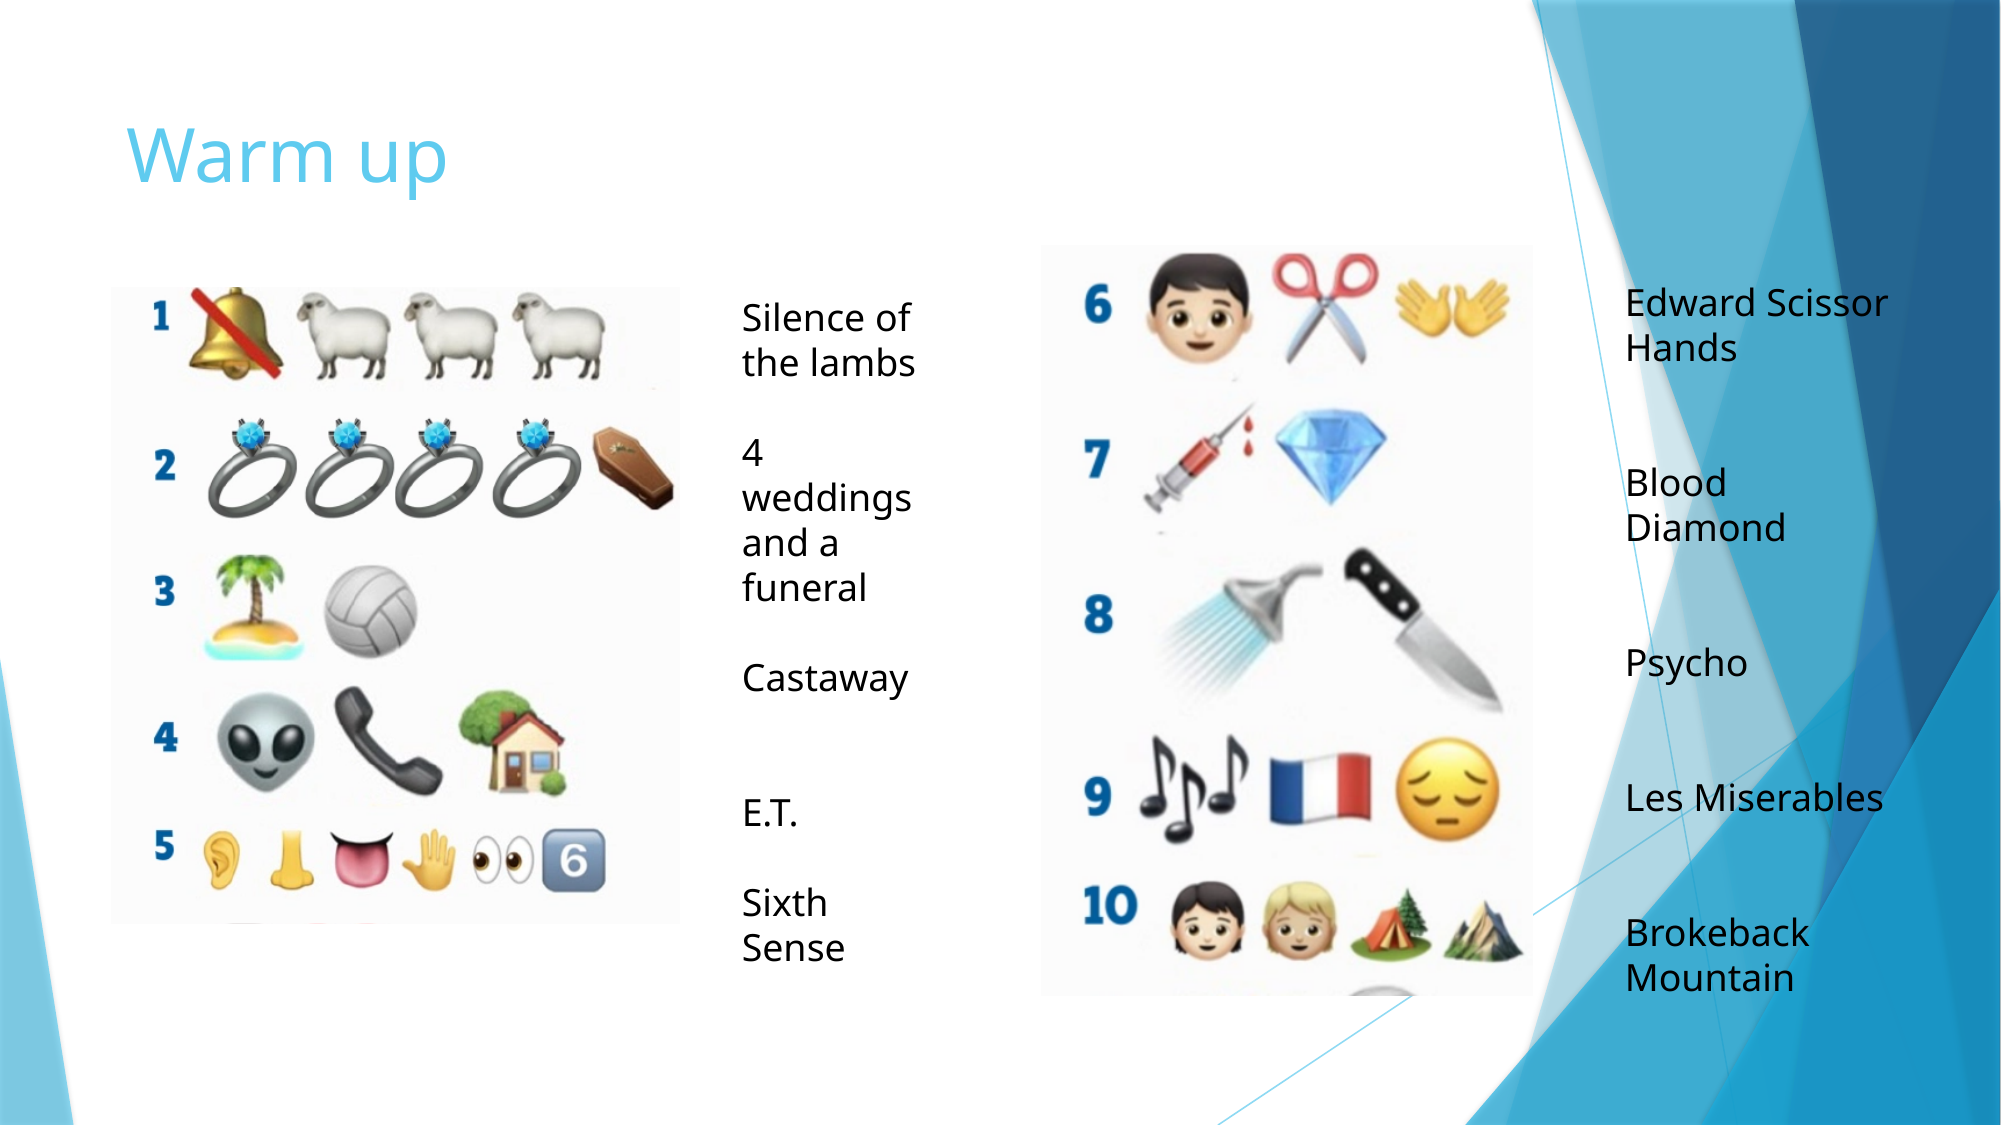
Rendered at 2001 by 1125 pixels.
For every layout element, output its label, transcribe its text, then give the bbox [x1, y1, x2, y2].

picture [1040, 244, 1534, 996]
text_box Silence of the lambs 4 weddings and a funeral Castaway E.T. Sixth Sense [727, 286, 946, 1022]
title Warm up [111, 99, 1522, 317]
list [110, 286, 680, 925]
text_box Edward Scissor Hands Blood Diamond Psycho Les Miserables Brokeback Mountain [1609, 271, 1912, 1006]
